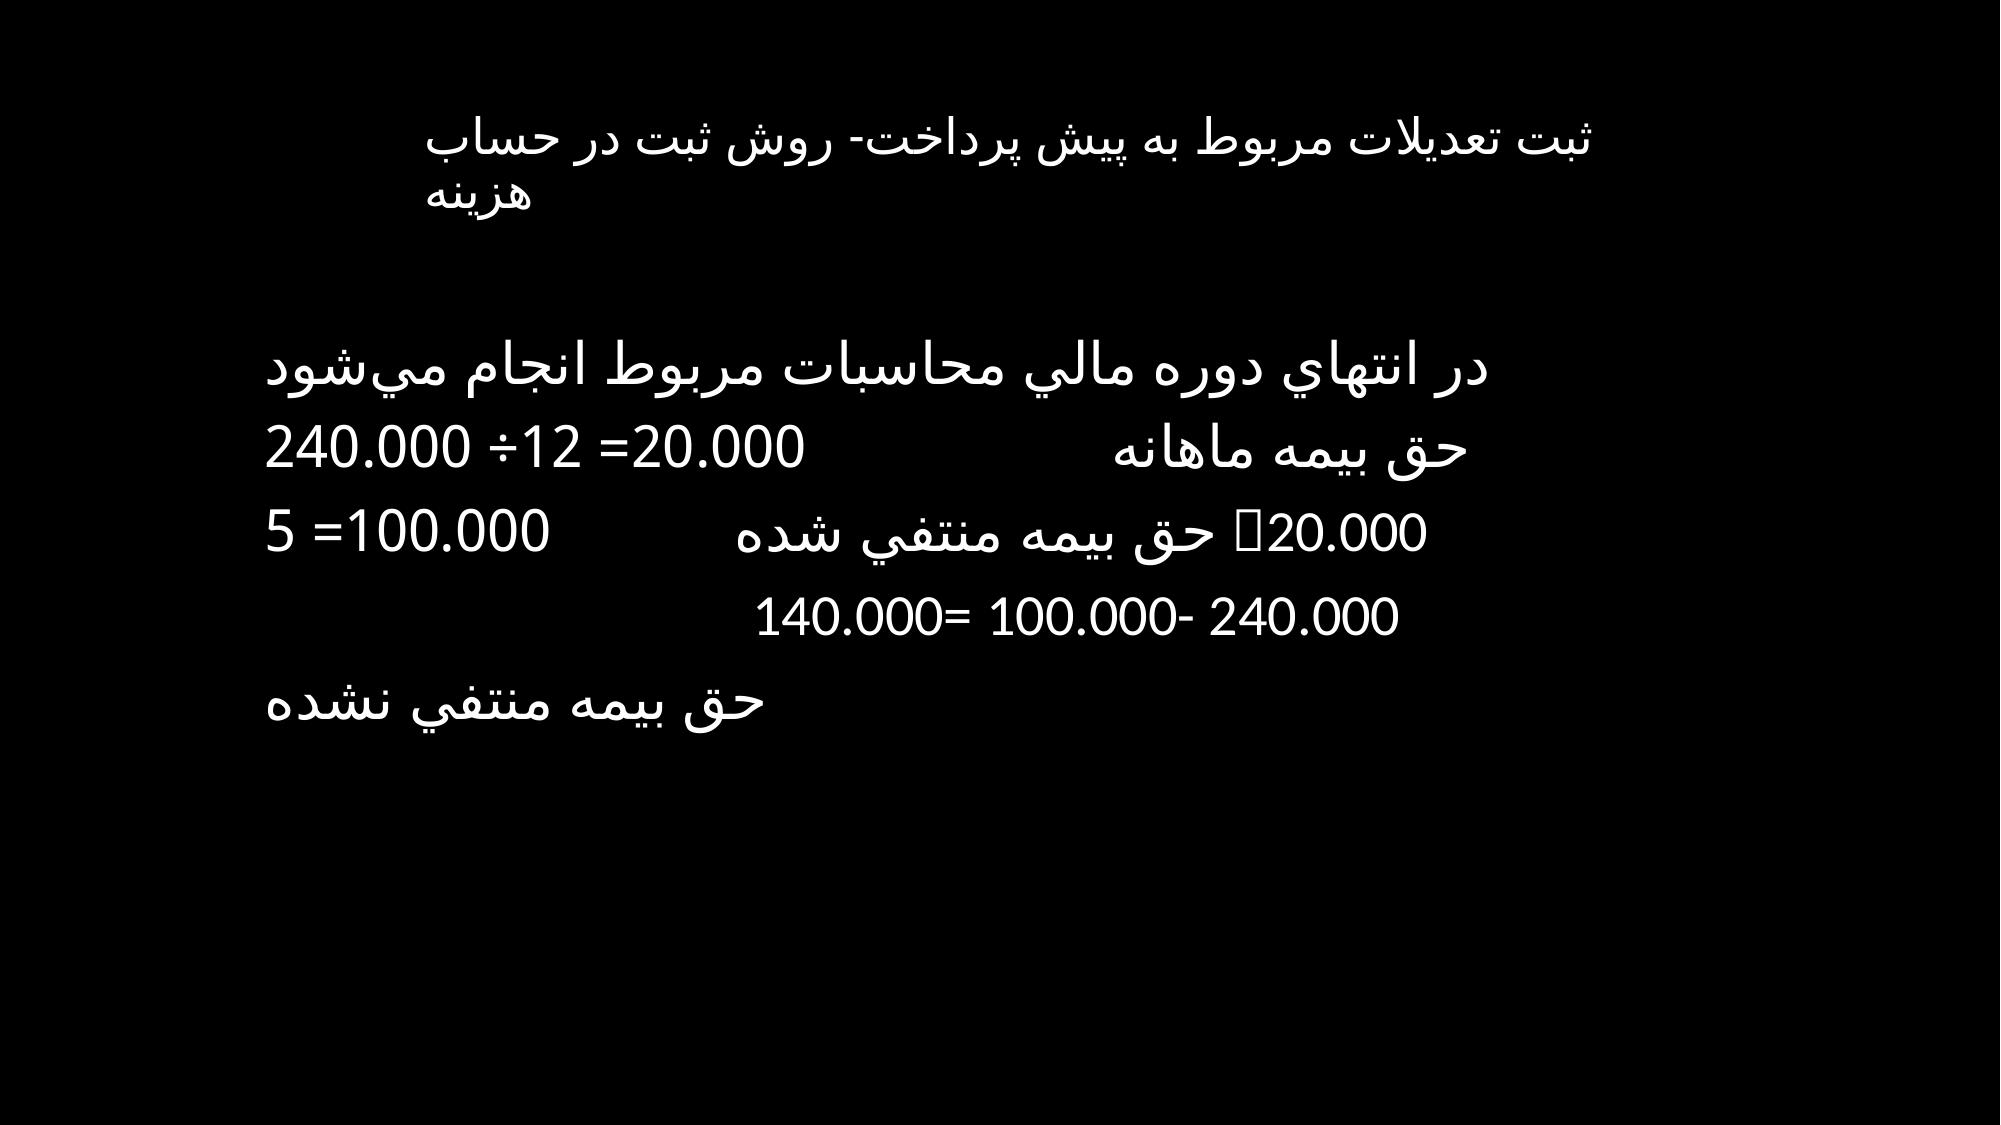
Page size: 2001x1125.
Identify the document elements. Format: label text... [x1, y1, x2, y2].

list در انتهاي دوره مالي محاسبات مربوط انجام مي‌شود حق بيمه ماهانه 20.000= 12÷ 240.000 حق بيمه منتفي شده 100.000= 5 20.000 140.000= 100.000- 240.000 حق بيمه منتفي نشده [249, 326, 1697, 793]
title ثبت تعديلات مربوط به پيش پرداخت- روش ثبت در حساب هزينه [409, 128, 1685, 204]
